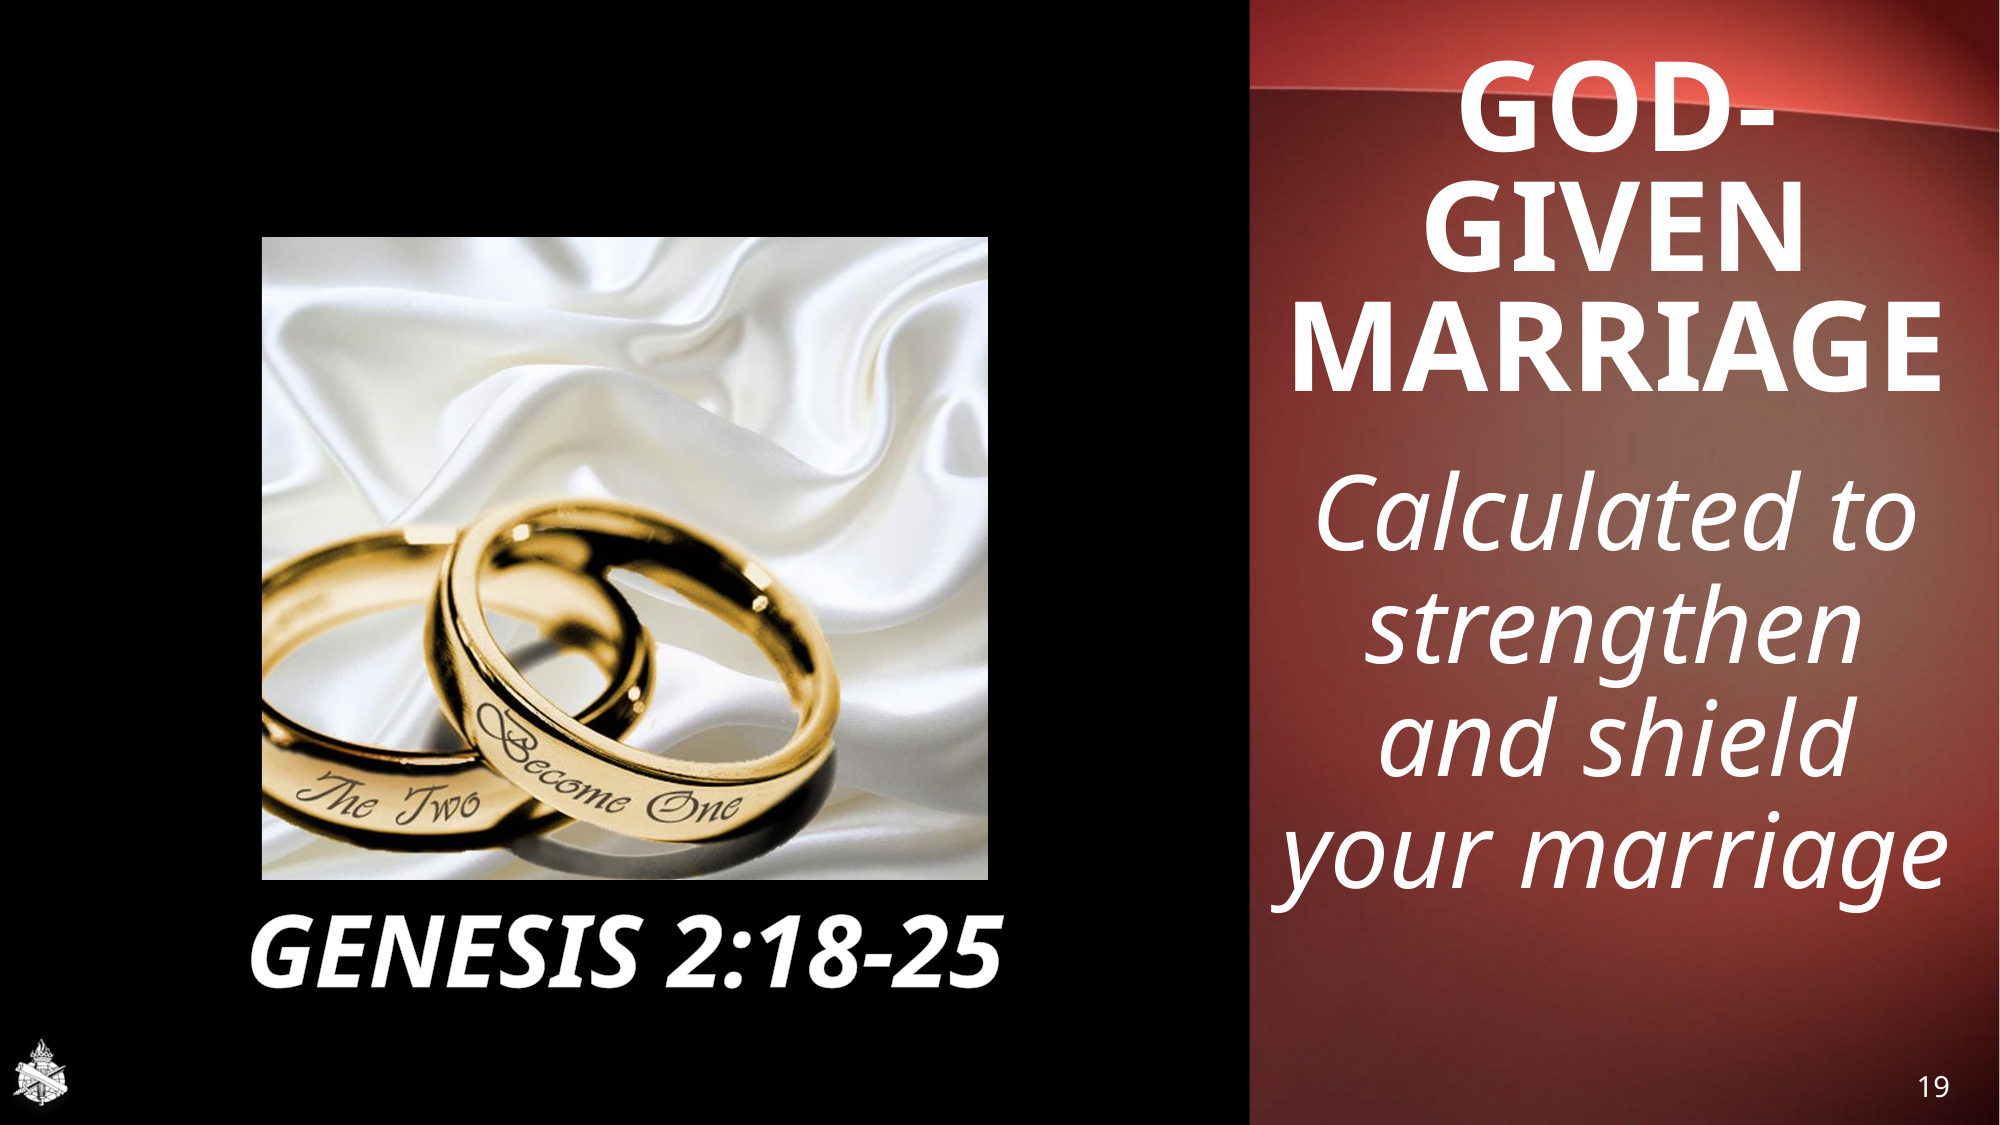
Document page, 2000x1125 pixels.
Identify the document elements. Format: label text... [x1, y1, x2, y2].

picture [261, 236, 989, 880]
title GOD-GIVEN MARRIAGE [1262, 125, 1971, 425]
list Calculated to strengthen and shield your marriage [1257, 450, 1975, 1038]
picture [11, 1037, 69, 1108]
text_box GENESIS 2:18-25 [230, 879, 1020, 1015]
slide_number 19 [1833, 1072, 1971, 1105]
picture [1250, 0, 2000, 1125]
